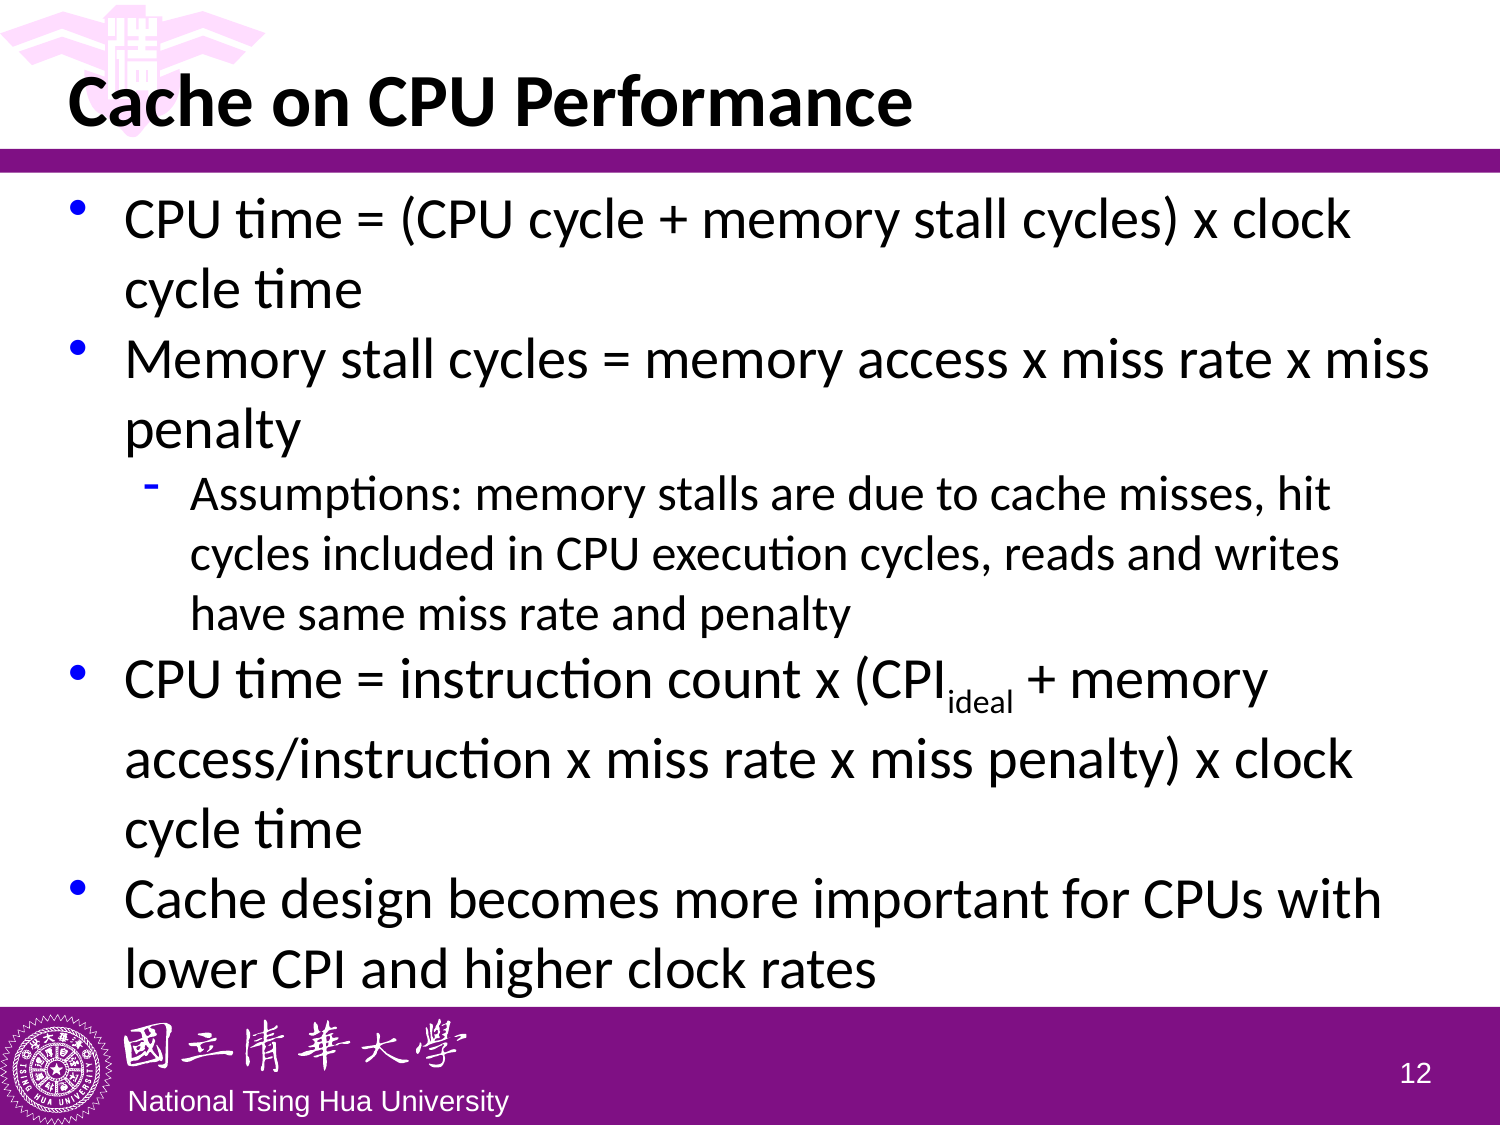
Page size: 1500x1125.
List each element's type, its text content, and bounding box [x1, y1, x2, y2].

list CPU time = (CPU cycle + memory stall cycles) x clock cycle time Memory stall cycles = memory access x miss rate x miss penalty Assumptions: memory stalls are due to cache misses, hit cycles included in CPU execution cycles, reads and writes have same miss rate and penalty CPU time = instruction count x (CPIideal + memory access/instruction x miss rate x miss penalty) x clock cycle time Cache design becomes more important for CPUs with lower CPI and higher clock rates [53, 172, 1447, 1000]
slide_number 11 [1134, 1021, 1447, 1097]
title Cache on CPU Performance [53, 37, 1447, 149]
